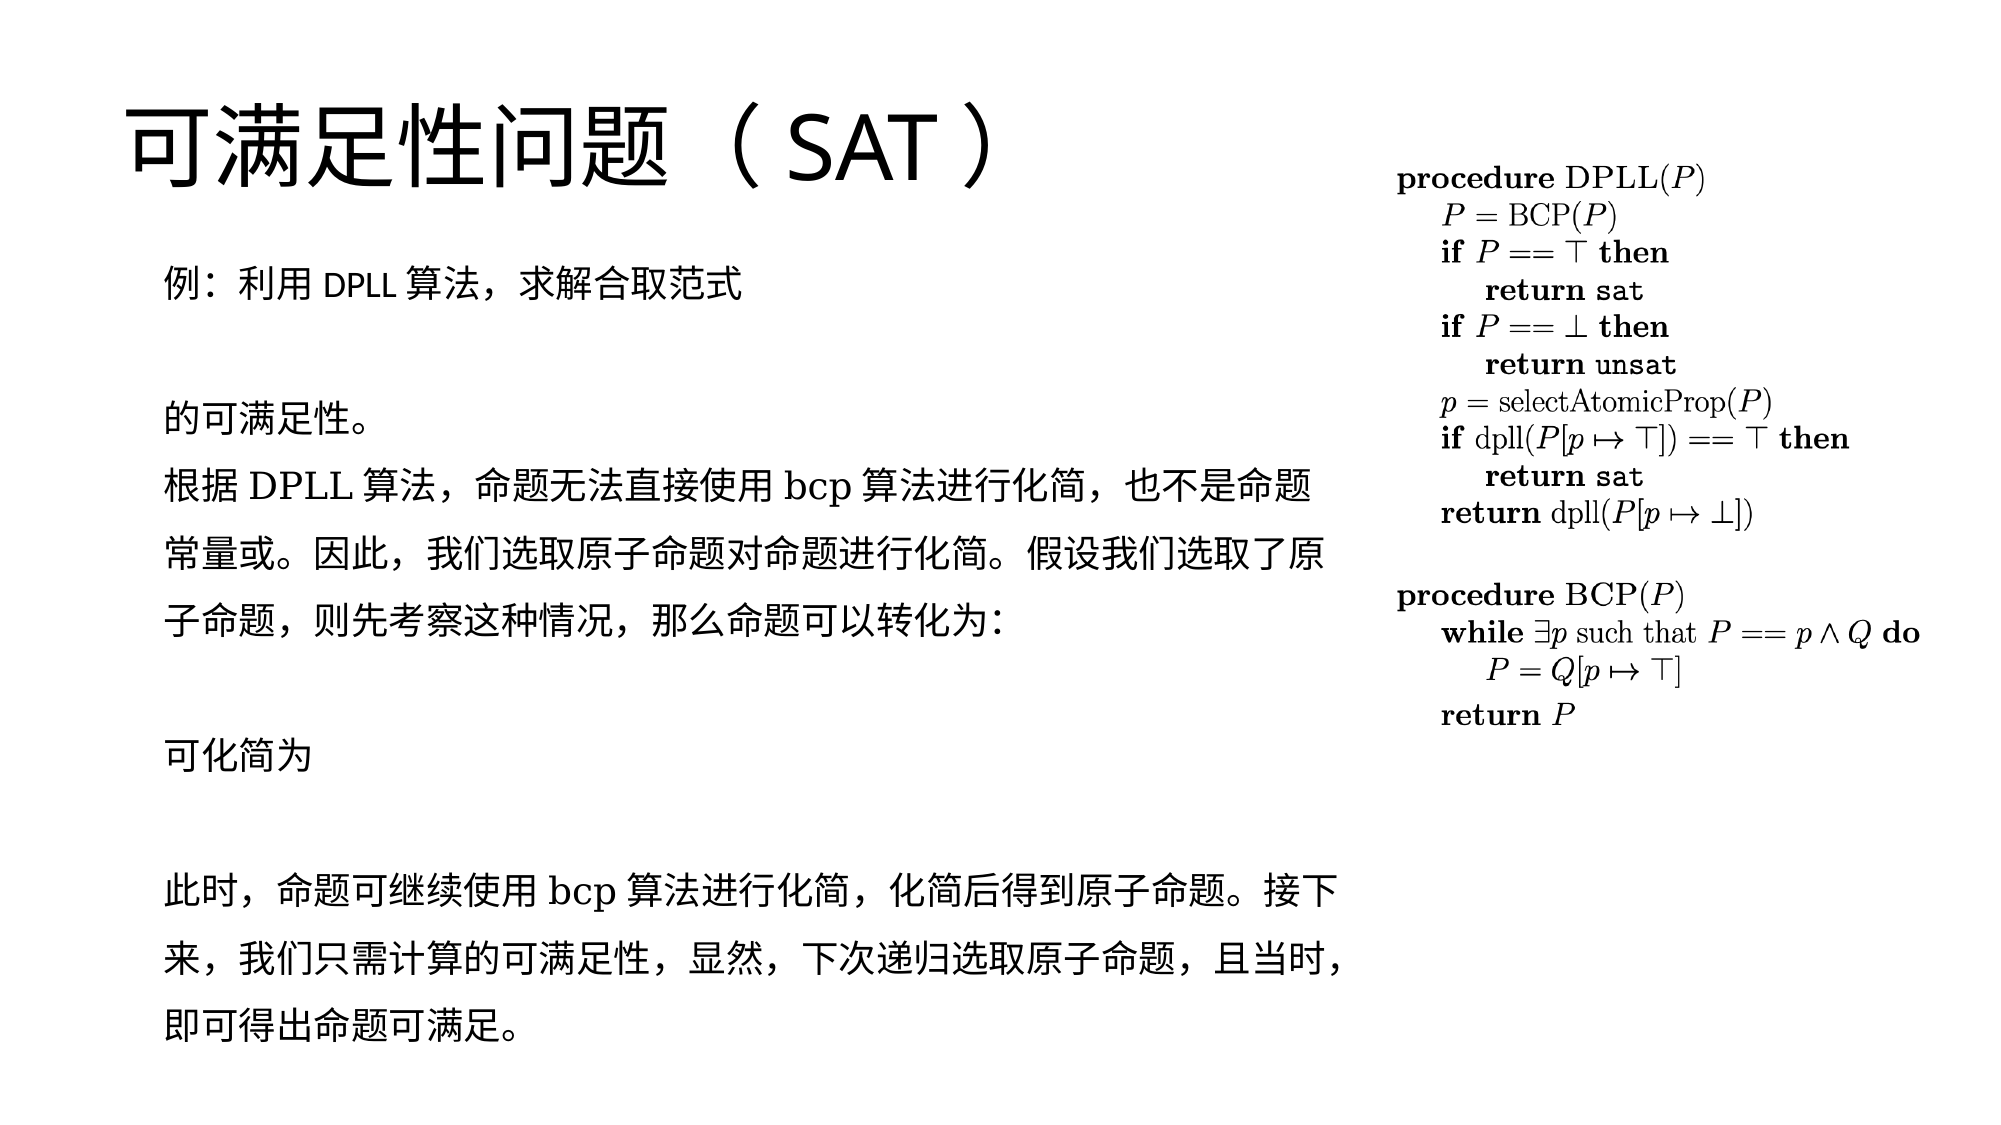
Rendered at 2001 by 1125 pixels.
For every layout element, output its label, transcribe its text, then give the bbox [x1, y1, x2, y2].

picture [1354, 153, 1971, 741]
text_box 可满足性问题（SAT） [106, 42, 1832, 260]
